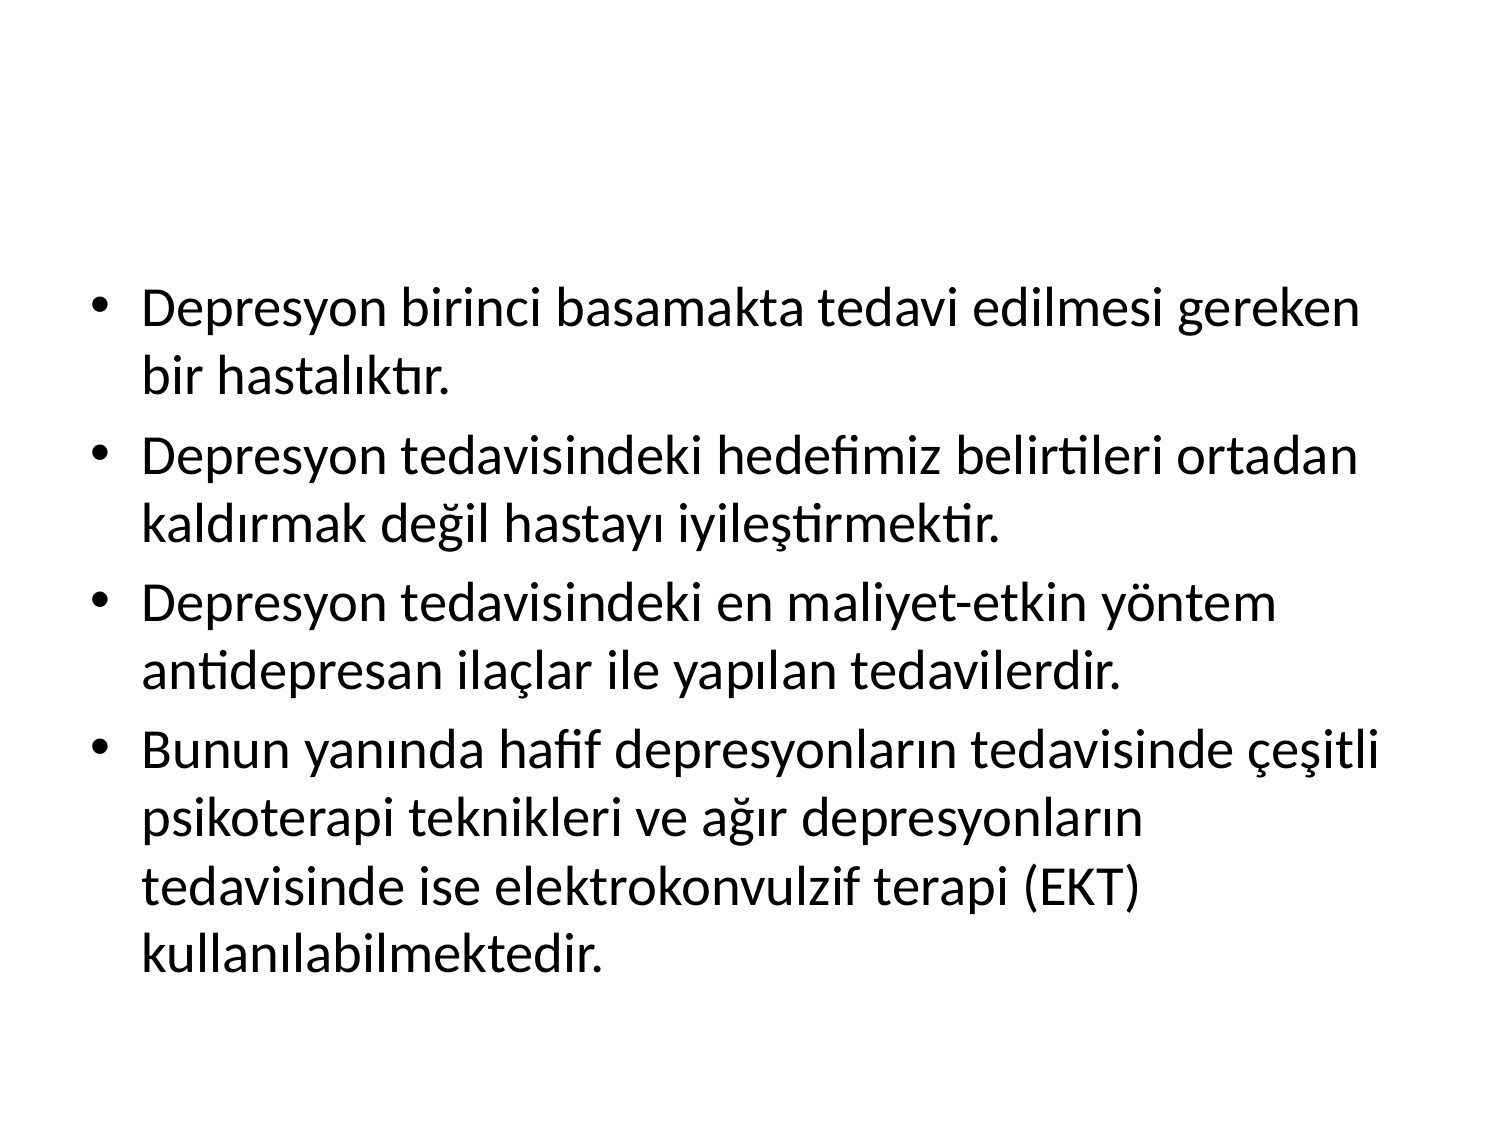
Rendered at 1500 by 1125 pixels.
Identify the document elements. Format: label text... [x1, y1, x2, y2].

list Depresyon birinci basamakta tedavi edilmesi gereken bir hastalıktır. Depresyon tedavisindeki hedefimiz belirtileri ortadan kaldırmak değil hastayı iyileştirmektir. Depresyon tedavisindeki en maliyet-etkin yöntem antidepresan ilaçlar ile yapılan tedavilerdir. Bunun yanında hafif depresyonların tedavisinde çeşitli psikoterapi teknikleri ve ağır depresyonların tedavisinde ise elektrokonvulzif terapi (EKT) kullanılabilmektedir. [75, 262, 1425, 1005]
